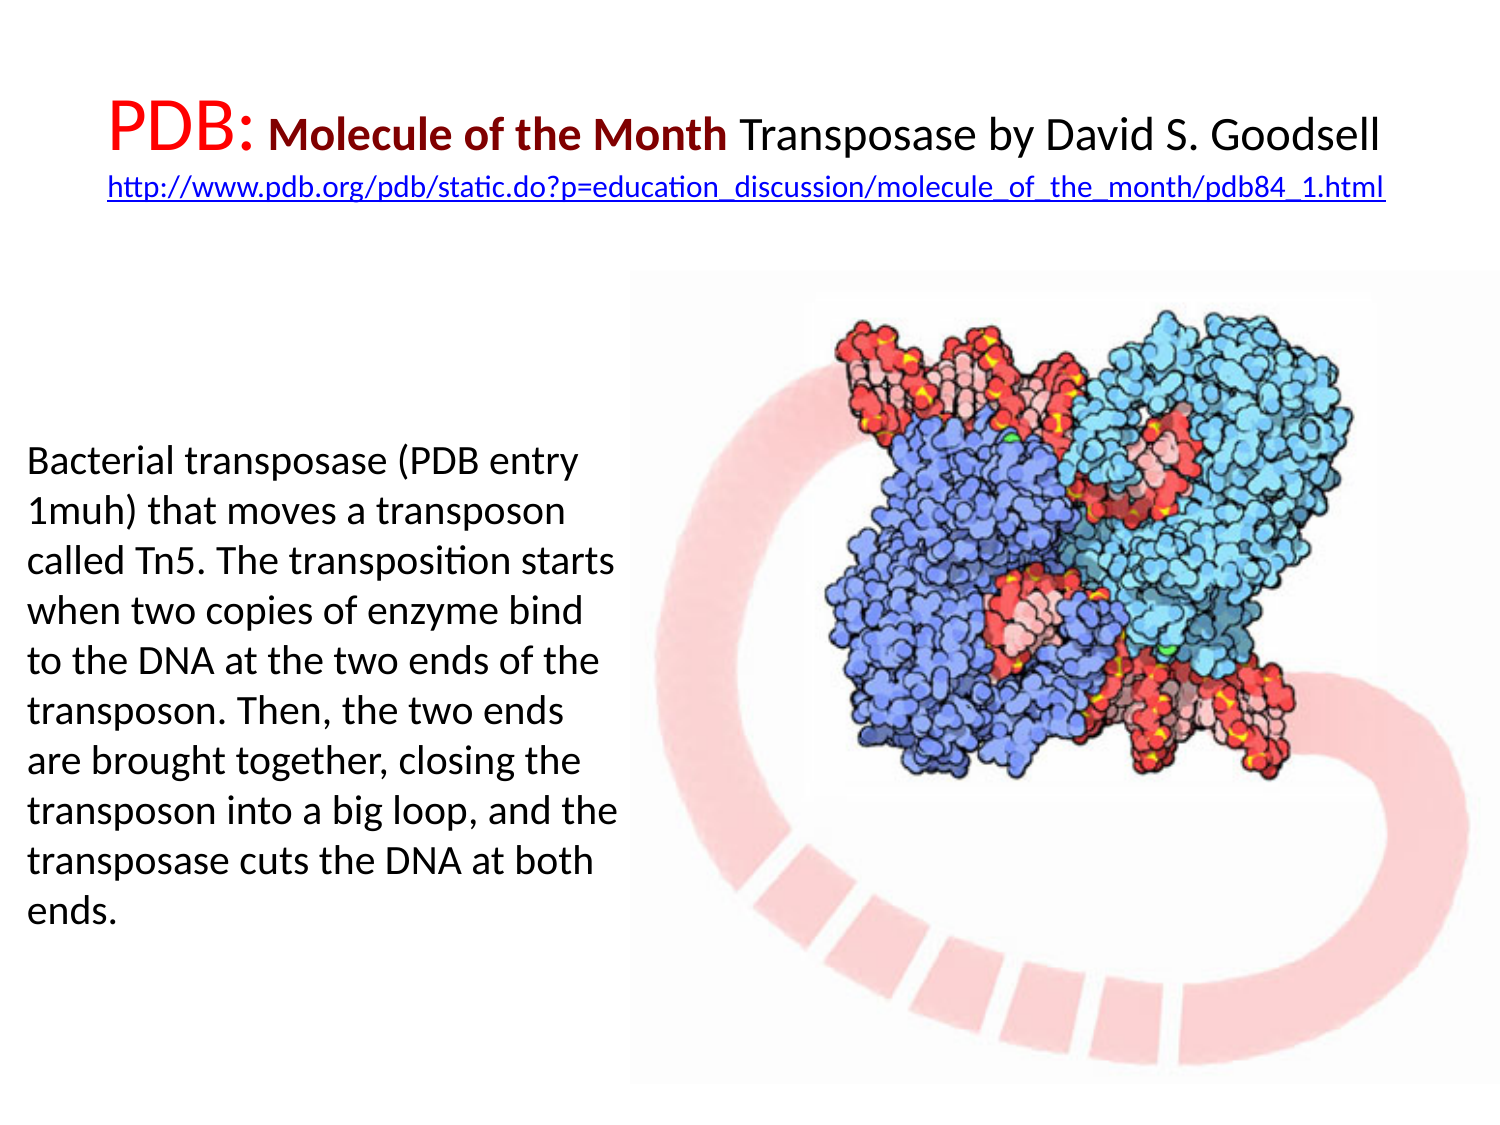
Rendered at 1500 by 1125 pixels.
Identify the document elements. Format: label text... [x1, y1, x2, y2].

picture [630, 268, 1500, 1085]
list Bacterial transposase (PDB entry 1muh) that moves a transposon called Tn5. The transposition starts when two copies of enzyme bind to the DNA at the two ends of the transposon. Then, the two ends are brought together, closing the transposon into a big loop, and the transposase cuts the DNA at both ends. [11, 425, 625, 1040]
title PDB: Molecule of the Month Transposase by David S. Goodsell http://www.pdb.org/pdb/static.do?p=education_discussion/molecule_of_the_month/pdb84_1.html [75, 45, 1425, 233]
